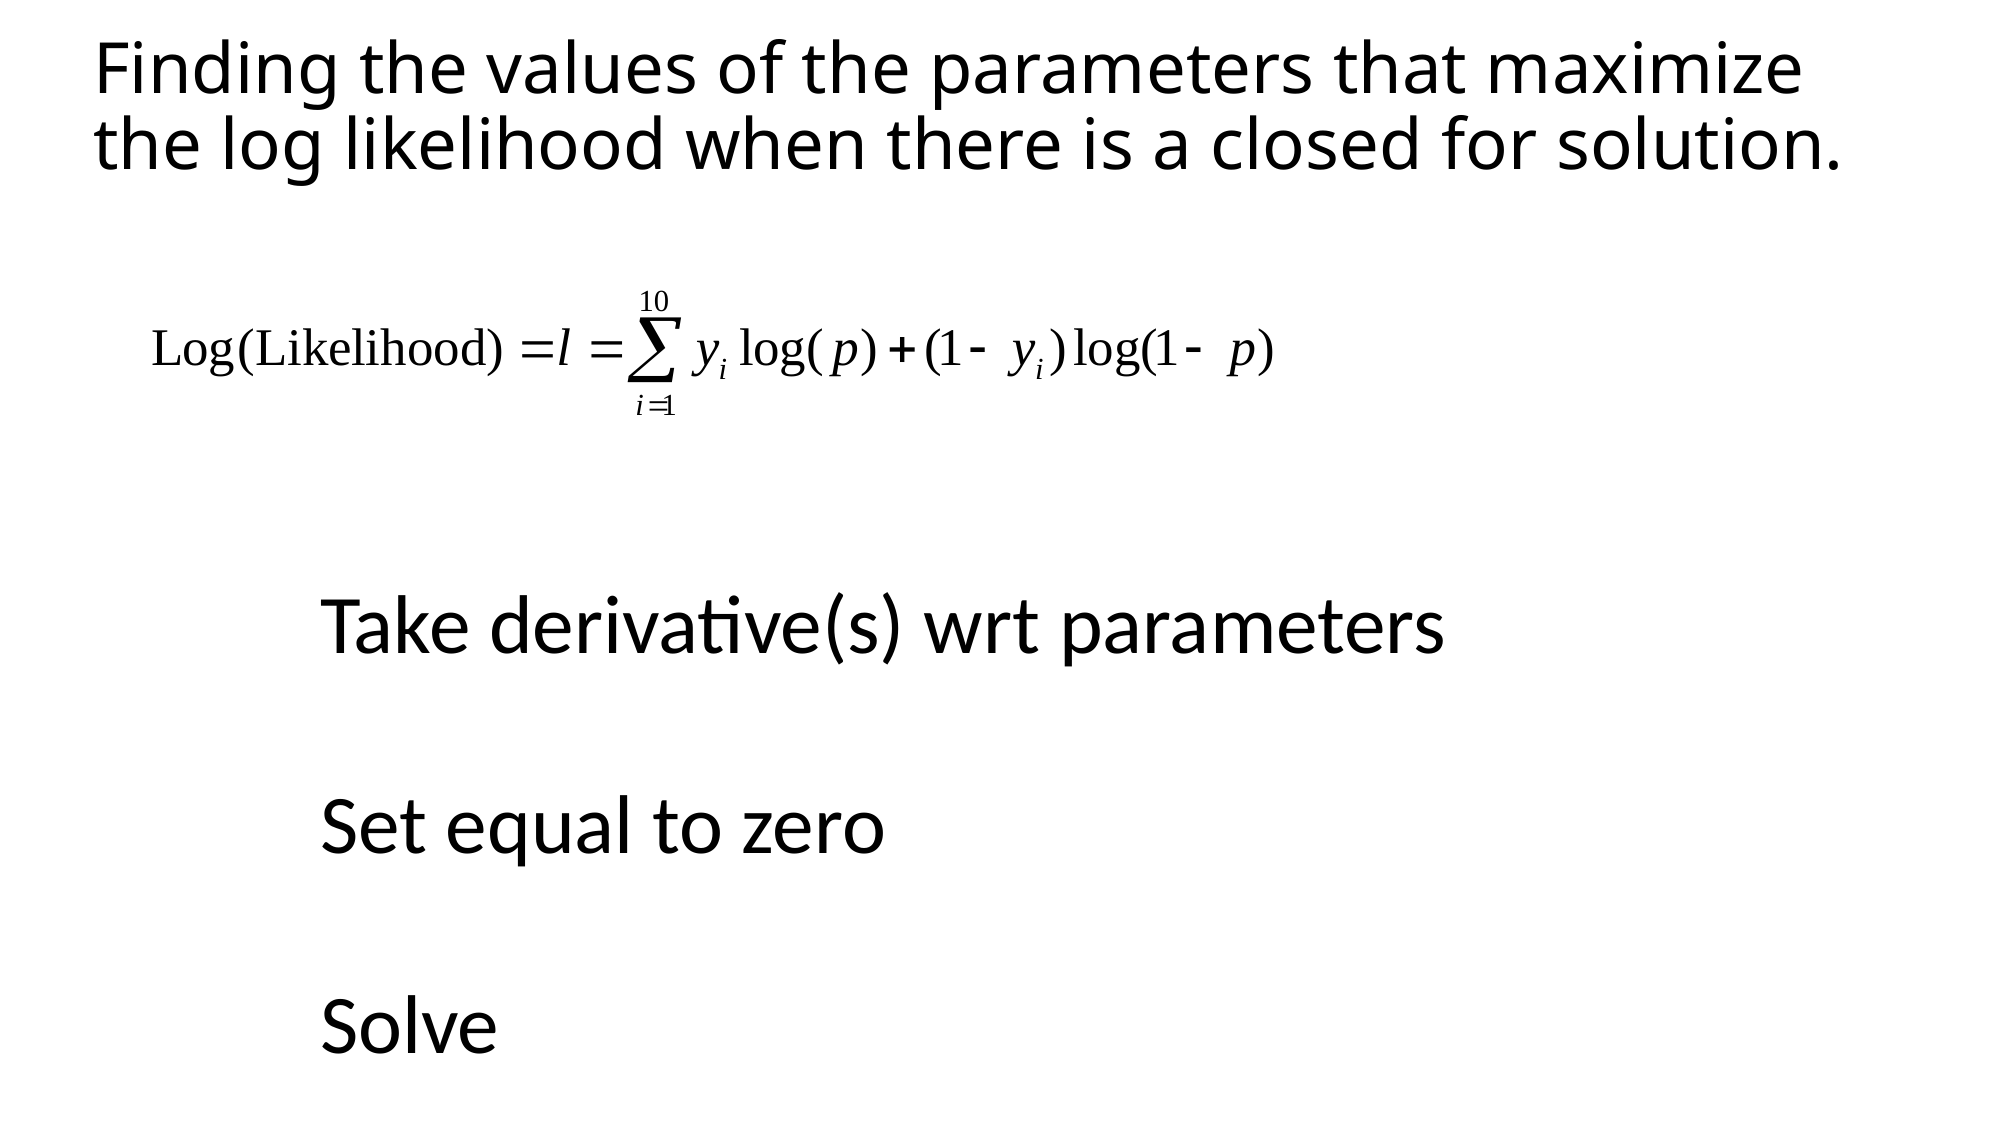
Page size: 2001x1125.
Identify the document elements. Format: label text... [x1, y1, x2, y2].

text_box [143, 277, 1286, 428]
title Finding the values of the parameters that maximize the log likelihood when there is a closed for solution. [78, 0, 1922, 218]
text_box Take derivative(s) wrt parameters Set equal to zero Solve [305, 562, 1602, 1125]
